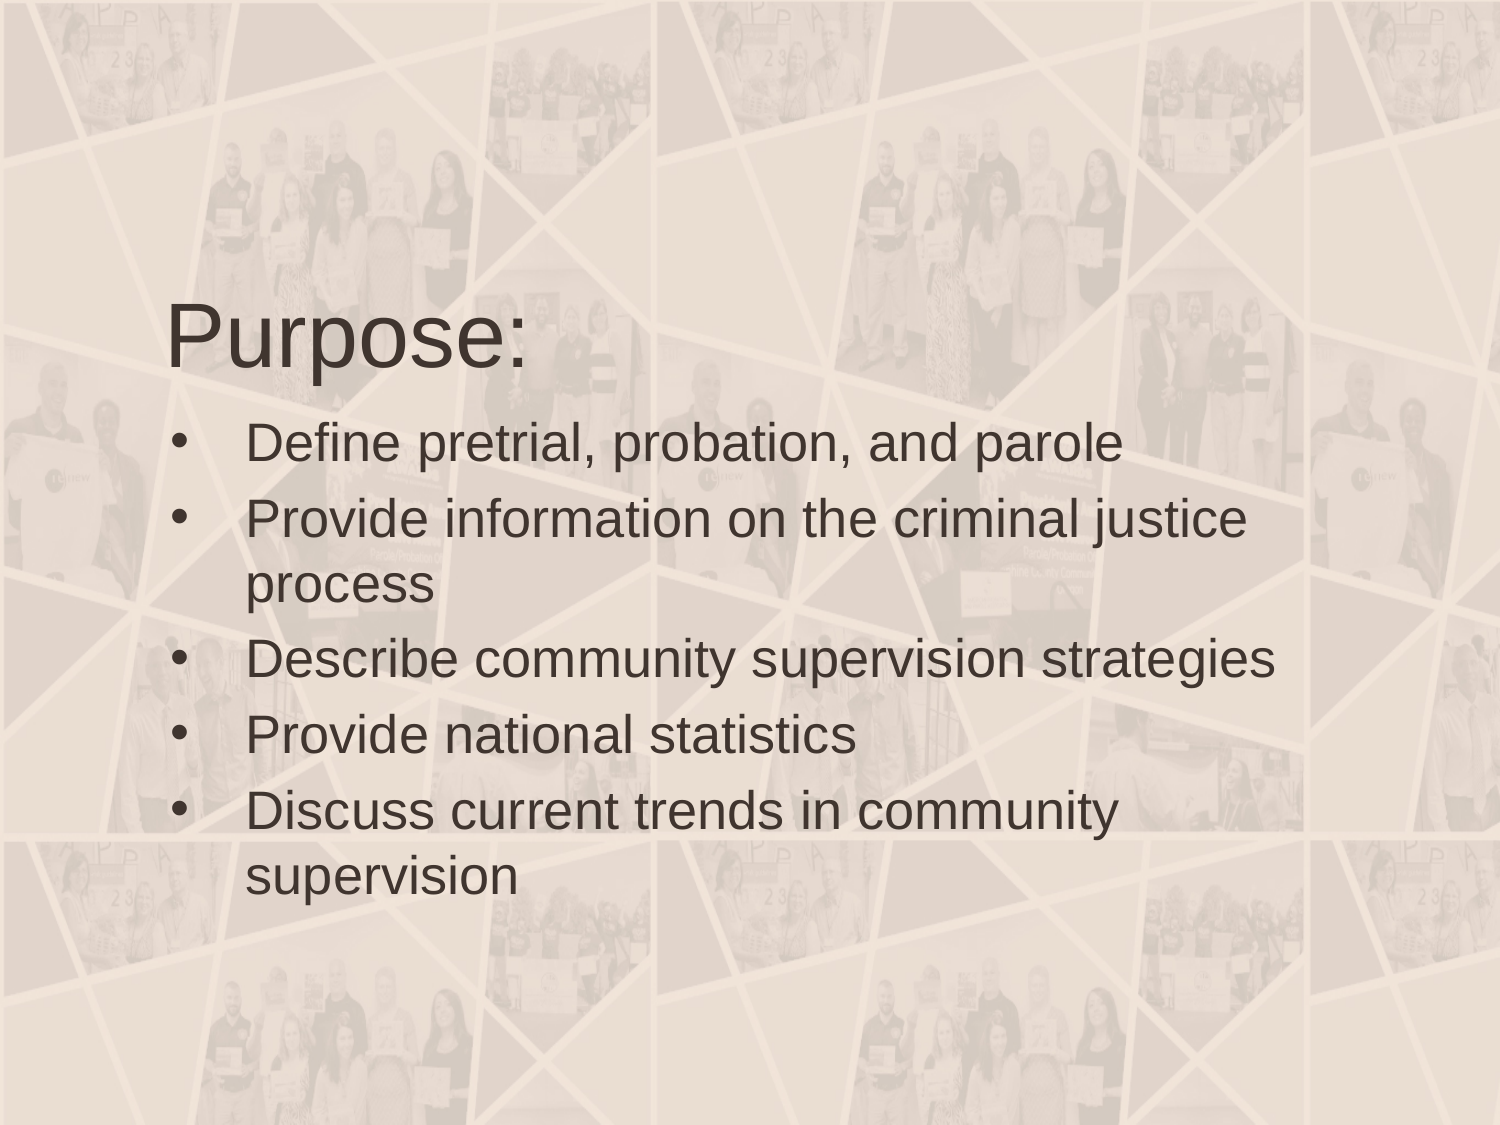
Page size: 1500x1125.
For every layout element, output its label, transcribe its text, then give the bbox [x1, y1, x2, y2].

picture [0, 0, 1500, 1125]
text_box Define pretrial, probation, and parole Provide information on the criminal justice process Describe community supervision strategies Provide national statistics Discuss current trends in community supervision [155, 399, 1394, 875]
text_box Purpose: [149, 237, 1425, 425]
